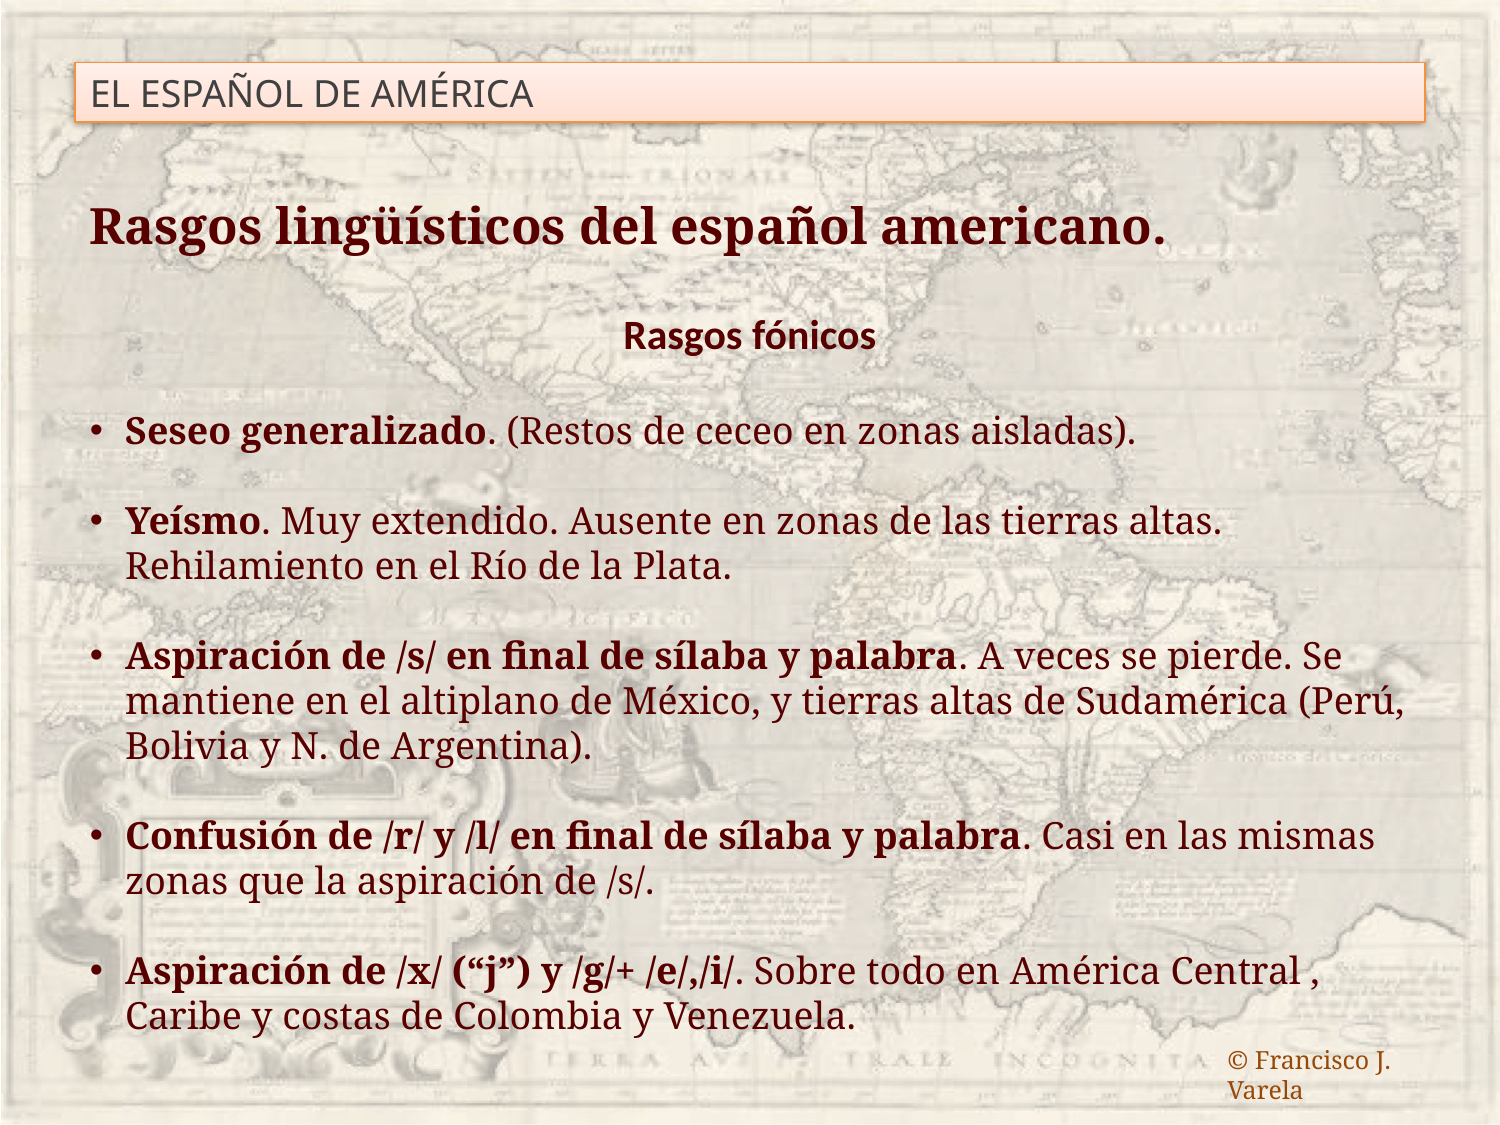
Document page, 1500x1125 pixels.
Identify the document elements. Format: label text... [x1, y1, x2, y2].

text_box Seseo generalizado. (Restos de ceceo en zonas aisladas). Yeísmo. Muy extendido. Ausente en zonas de las tierras altas. Rehilamiento en el Río de la Plata. Aspiración de /s/ en final de sílaba y palabra. A veces se pierde. Se mantiene en el altiplano de México, y tierras altas de Sudamérica (Perú, Bolivia y N. de Argentina). Confusión de /r/ y /l/ en final de sílaba y palabra. Casi en las mismas zonas que la aspiración de /s/. Aspiración de /x/ (“j”) y /g/+ /e/,/i/. Sobre todo en América Central , Caribe y costas de Colombia y Venezuela. [74, 399, 1425, 1045]
text_box Rasgos fónicos [74, 299, 1425, 365]
text_box © Francisco J. Varela [1212, 1037, 1450, 1113]
picture [0, 0, 1500, 1125]
text_box Rasgos lingüísticos del español americano. [74, 187, 1425, 263]
text_box EL ESPAÑOL DE AMÉRICA [74, 62, 1426, 123]
